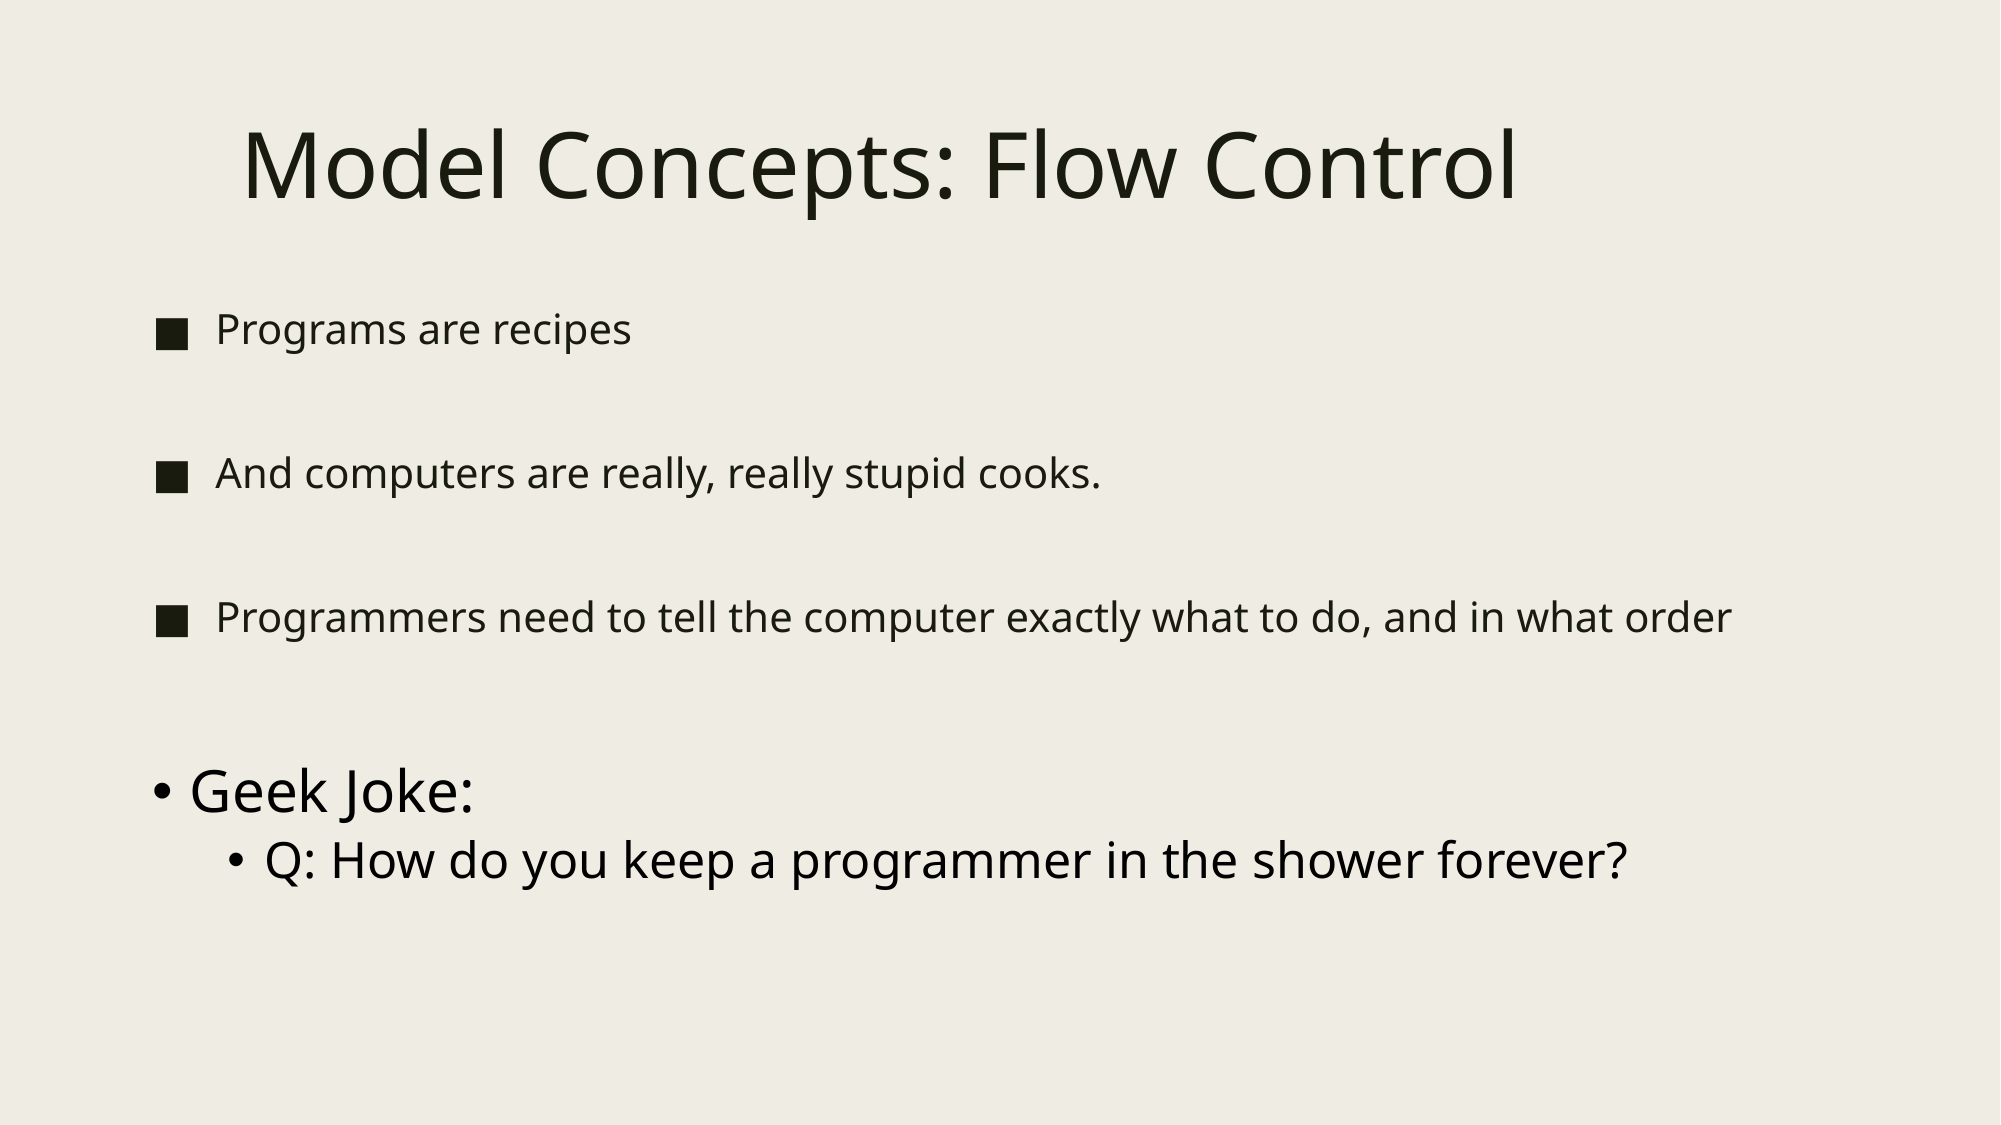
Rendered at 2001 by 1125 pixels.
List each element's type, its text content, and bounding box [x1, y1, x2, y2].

list Programs are recipes And computers are really, really stupid cooks. Programmers need to tell the computer exactly what to do, and in what order [137, 299, 1863, 754]
title Model Concepts: Flow Control [225, 112, 1800, 299]
text_box Geek Joke: Q: How do you keep a programmer in the shower forever? [137, 754, 1863, 1041]
